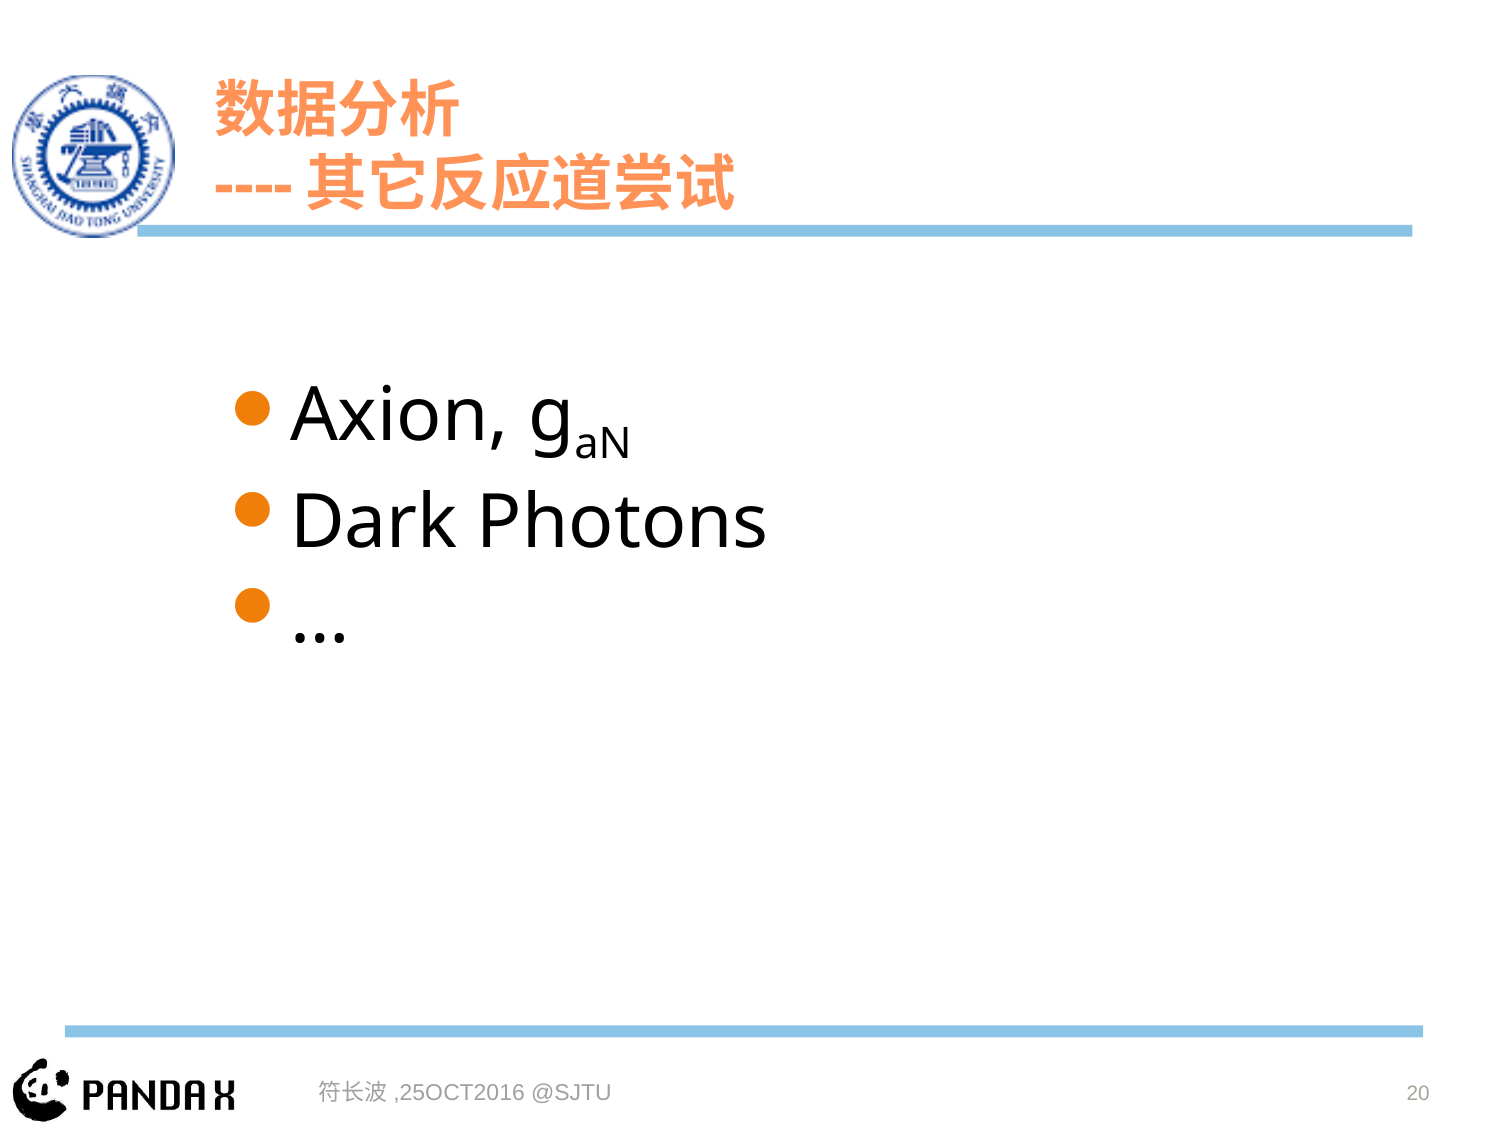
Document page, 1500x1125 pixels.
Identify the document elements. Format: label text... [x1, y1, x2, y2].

list Axion, gaN Dark Photons … [200, 350, 1250, 875]
picture [12, 75, 175, 238]
picture [2, 1052, 245, 1125]
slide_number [251, 1074, 627, 1113]
title 数据分析 ----其它反应道尝试 [200, 62, 1418, 225]
slide_number 20 [1369, 1052, 1445, 1113]
